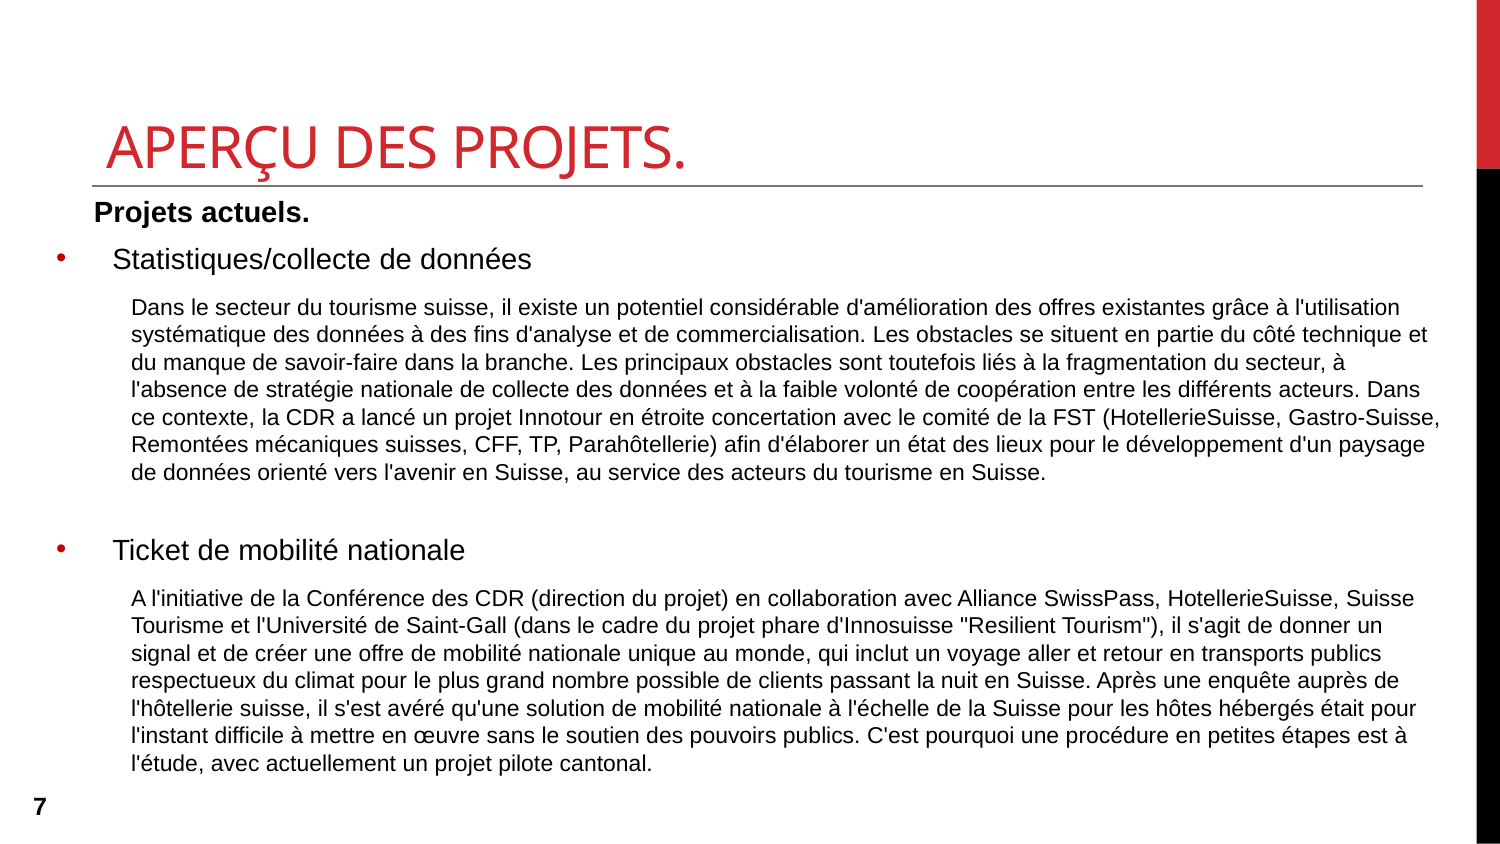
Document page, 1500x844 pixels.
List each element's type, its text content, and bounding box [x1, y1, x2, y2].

text_box Statistiques/collecte de données Dans le secteur du tourisme suisse, il existe un potentiel considérable d'amélioration des offres existantes grâce à l'utilisation systématique des données à des fins d'analyse et de commercialisation. Les obstacles se situent en partie du côté technique et du manque de savoir-faire dans la branche. Les principaux obstacles sont toutefois liés à la fragmentation du secteur, à l'absence de stratégie nationale de collecte des données et à la faible volonté de coopération entre les différents acteurs. Dans ce contexte, la CDR a lancé un projet Innotour en étroite concertation avec le comité de la FST (HotellerieSuisse, Gastro-Suisse, Remontées mécaniques suisses, CFF, TP, Parahôtellerie) afin d'élaborer un état des lieux pour le développement d'un paysage de données orienté vers l'avenir en Suisse, au service des acteurs du tourisme en Suisse. Ticket de mobilité nationale A l'initiative de la Conférence des CDR (direction du projet) en collaboration avec Alliance SwissPass, HotellerieSuisse, Suisse Tourisme et l'Université de Saint-Gall (dans le cadre du projet phare d'Innosuisse "Resilient Tourism"), il s'agit de donner un signal et de créer une offre de mobilité nationale unique au monde, qui inclut un voyage aller et retour en transports publics respectueux du climat pour le plus grand nombre possible de clients passant la nuit en Suisse. Après une enquête auprès de l'hôtellerie suisse, il s'est avéré qu'une solution de mobilité nationale à l'échelle de la Suisse pour les hôtes hébergés était pour l'instant difficile à mettre en œuvre sans le soutien des pouvoirs publics. C'est pourquoi une procédure en petites étapes est à l'étude, avec actuellement un projet pilote cantonal. [40, 232, 1459, 787]
title Aperçu des projets. [91, 18, 1424, 185]
slide_number 7 [18, 775, 124, 836]
list Projets actuels. [64, 185, 1424, 218]
